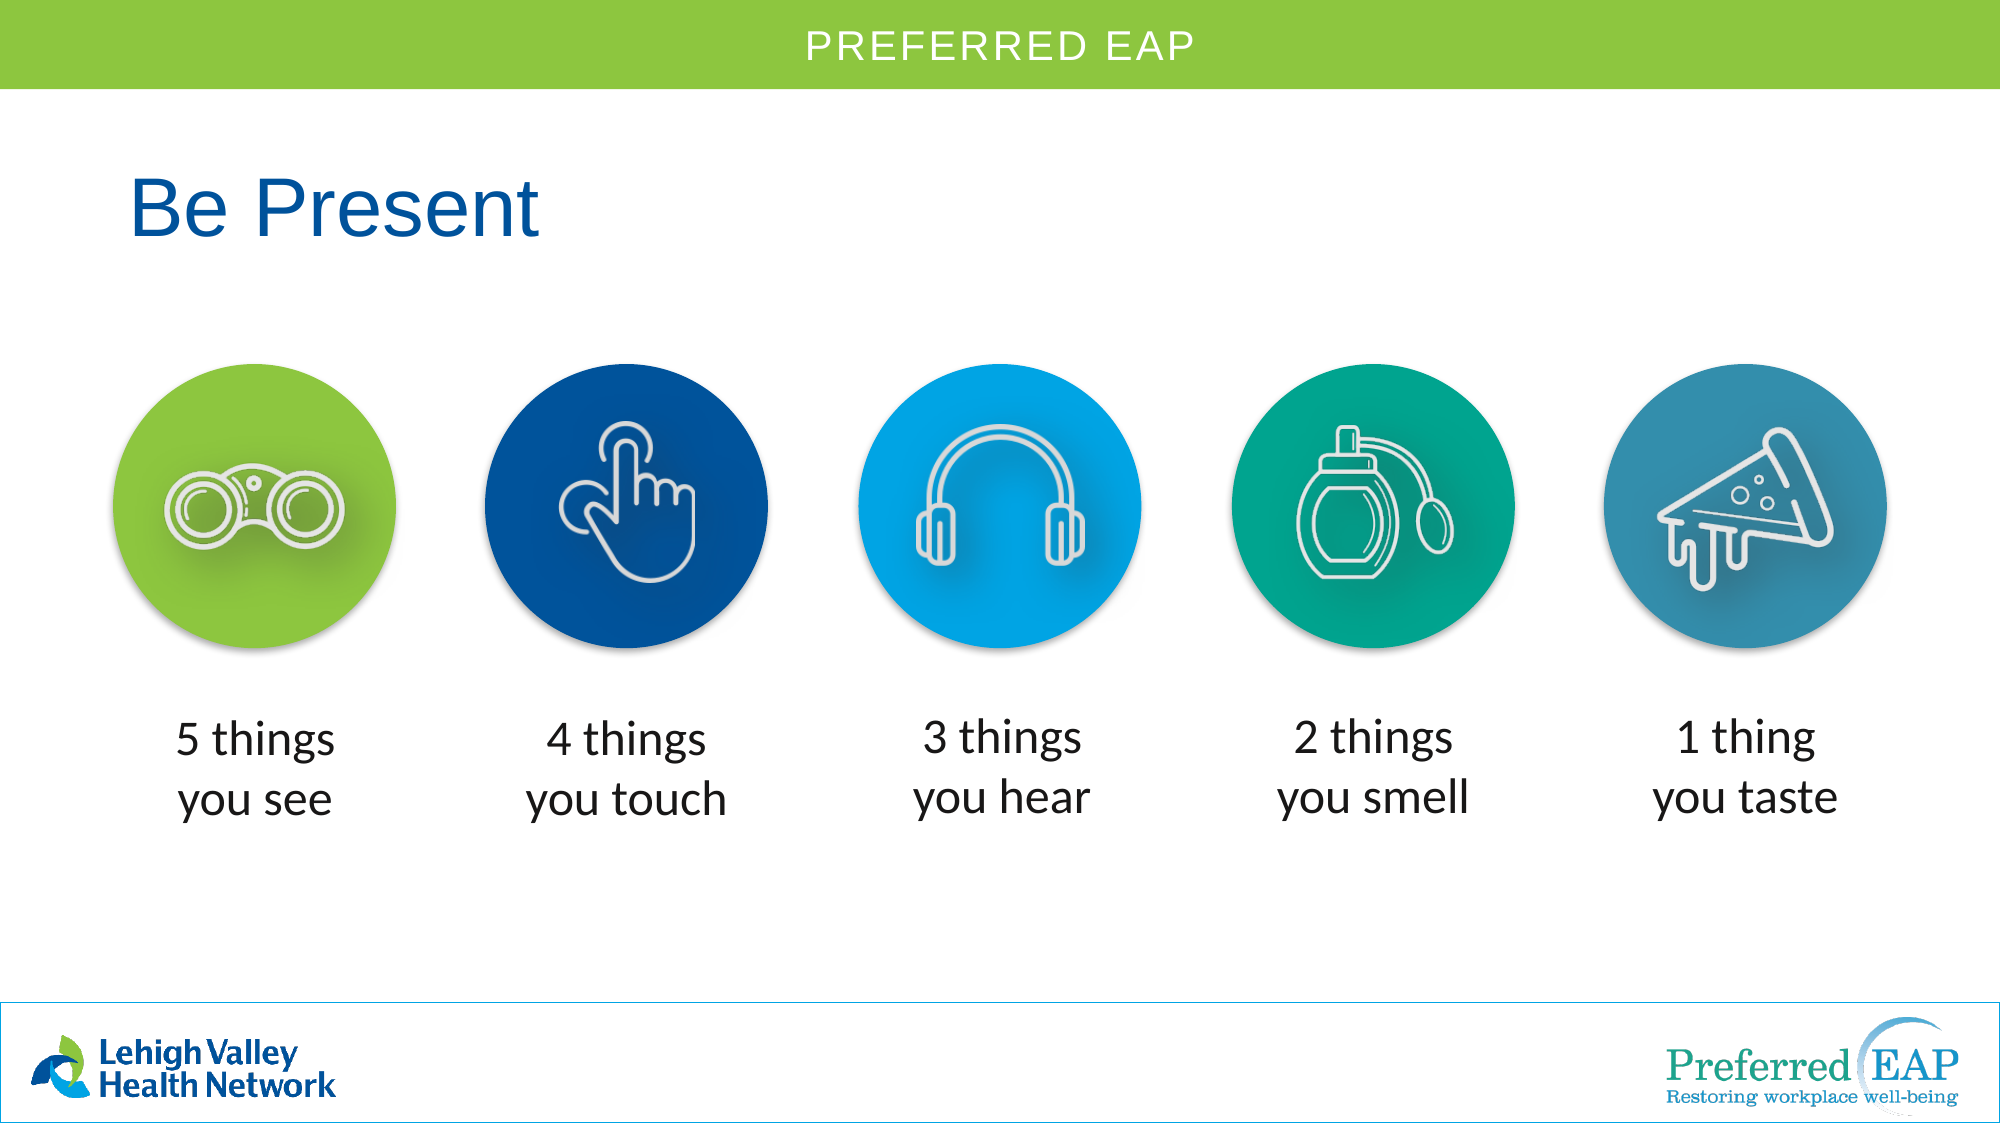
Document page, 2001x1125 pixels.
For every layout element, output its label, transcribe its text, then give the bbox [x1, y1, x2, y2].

picture [917, 425, 1084, 565]
text_box 2 things you smell [1247, 696, 1499, 832]
title Be Present [113, 119, 1839, 299]
picture [1653, 1007, 1972, 1121]
picture [31, 1035, 336, 1098]
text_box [484, 363, 769, 649]
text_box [1603, 363, 1888, 649]
text_box 1 thing you taste [1622, 696, 1868, 832]
text_box 5 things you see [128, 698, 383, 833]
picture [1260, 380, 1486, 606]
picture [1603, 376, 1875, 649]
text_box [112, 363, 397, 649]
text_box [1231, 363, 1516, 649]
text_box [857, 363, 1143, 649]
picture [128, 380, 381, 633]
picture [558, 421, 695, 583]
text_box 3 things you hear [871, 696, 1134, 832]
text_box 4 things you touch [498, 698, 755, 833]
